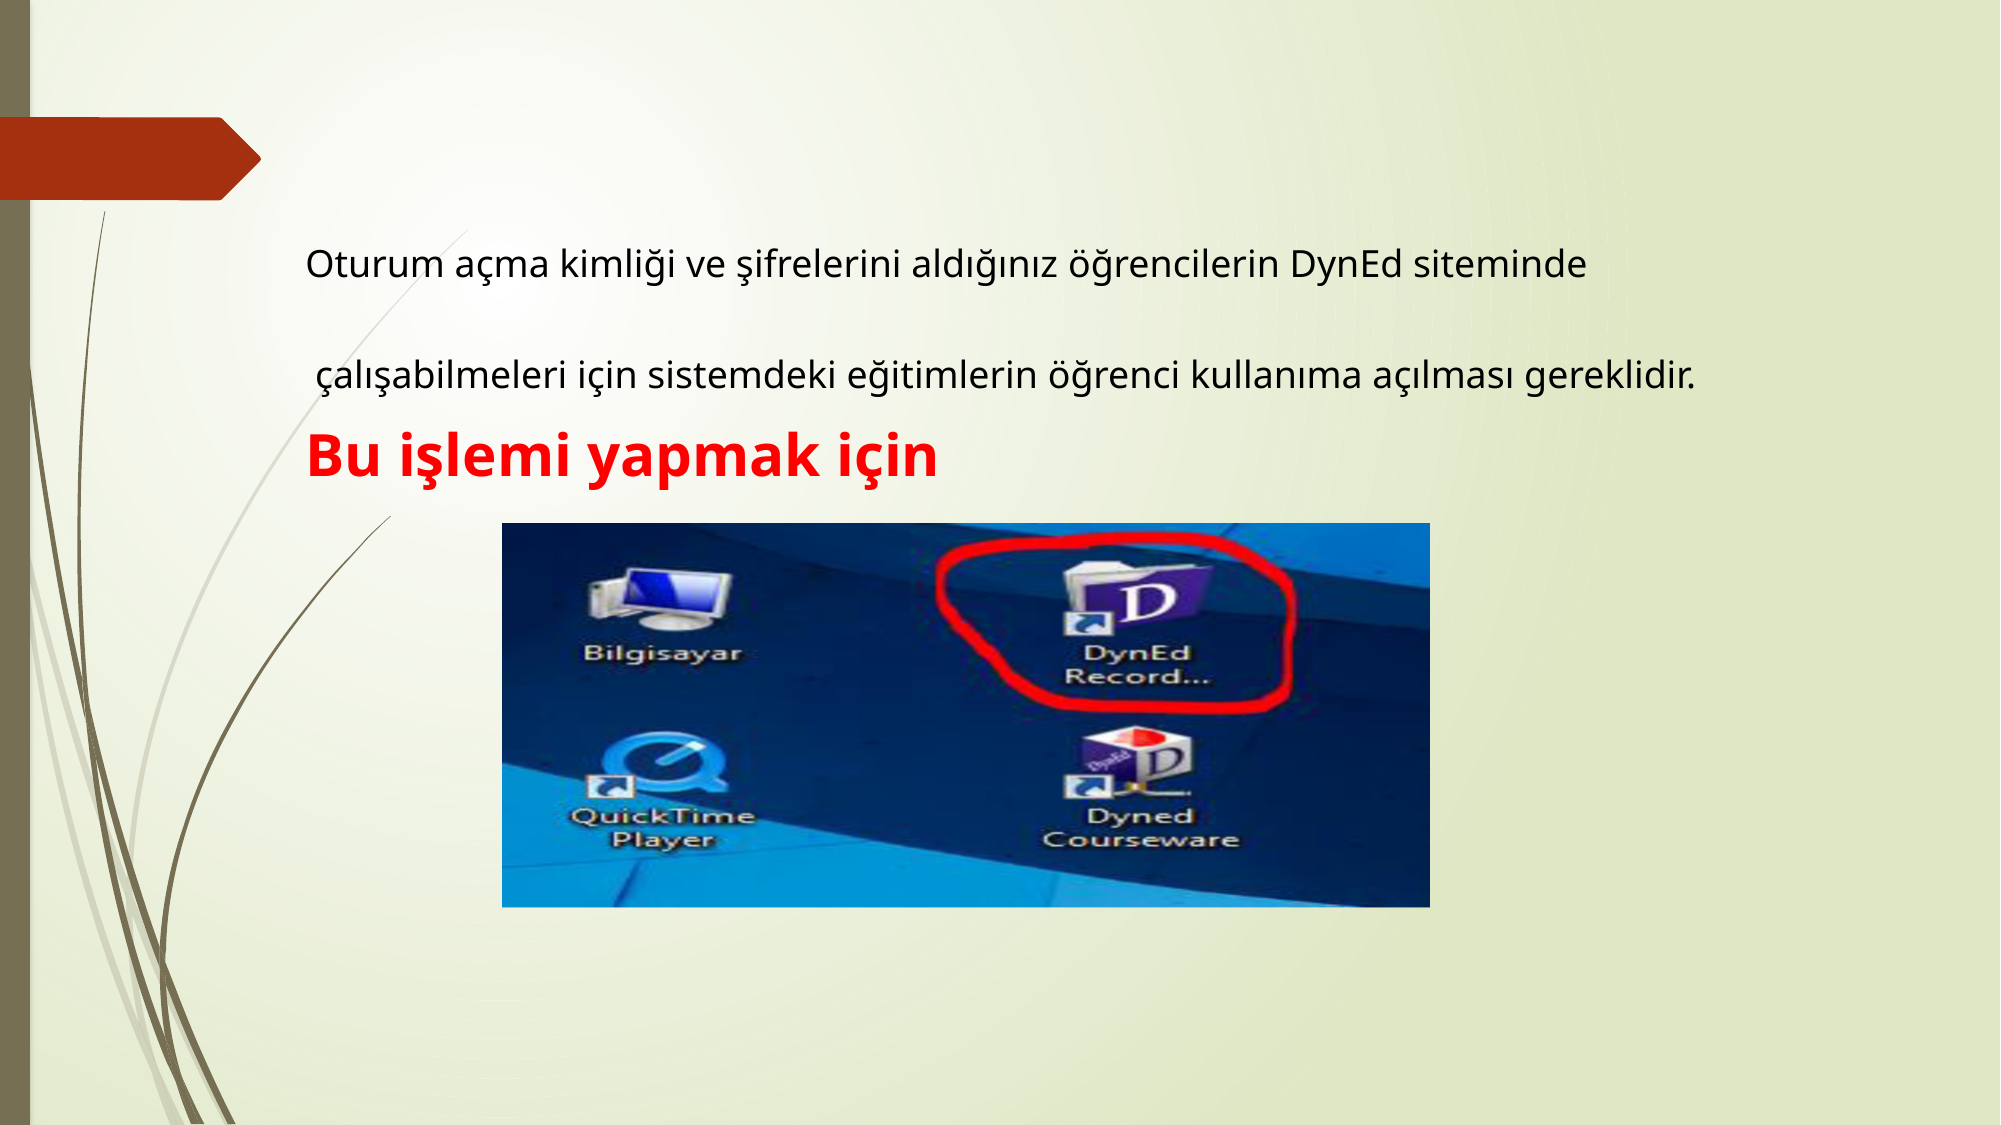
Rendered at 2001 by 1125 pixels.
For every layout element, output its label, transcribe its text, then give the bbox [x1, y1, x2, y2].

text_box Oturum açma kimliği ve şifrelerini aldığınız öğrencilerin DynEd siteminde çalışabilmeleri için sistemdeki eğitimlerin öğrenci kullanıma açılması gereklidir. Bu işlemi yapmak için [287, 232, 1716, 495]
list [501, 523, 1430, 909]
